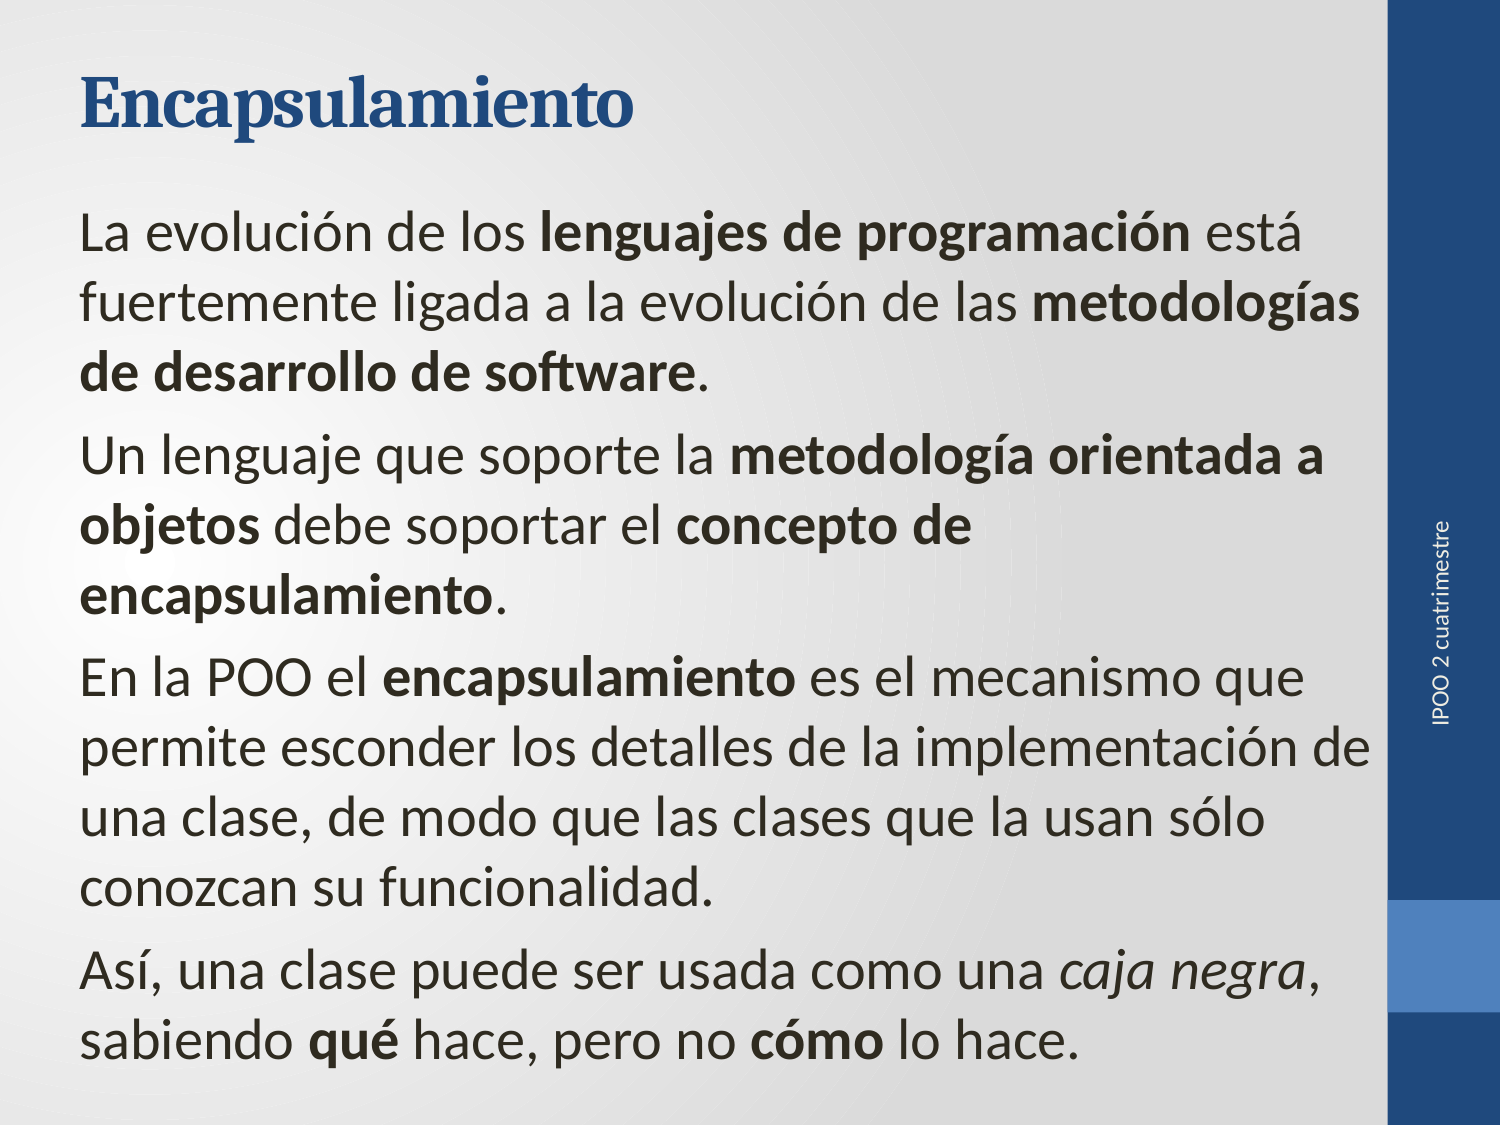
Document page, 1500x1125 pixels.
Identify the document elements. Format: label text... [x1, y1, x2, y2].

footer IPOO 2 cuatrimestre [1408, 500, 1469, 889]
title Encapsulamiento [64, 36, 1303, 150]
text_box La evolución de los lenguajes de programación está fuertemente ligada a la evolución de las metodologías de desarrollo de software. Un lenguaje que soporte la metodología orientada a objetos debe soportar el concepto de encapsulamiento. En la POO el encapsulamiento es el mecanismo que permite esconder los detalles de la implementación de una clase, de modo que las clases que la usan sólo conozcan su funcionalidad. Así, una clase puede ser usada como una caja negra, sabiendo qué hace, pero no cómo lo hace. [64, 186, 1388, 1079]
